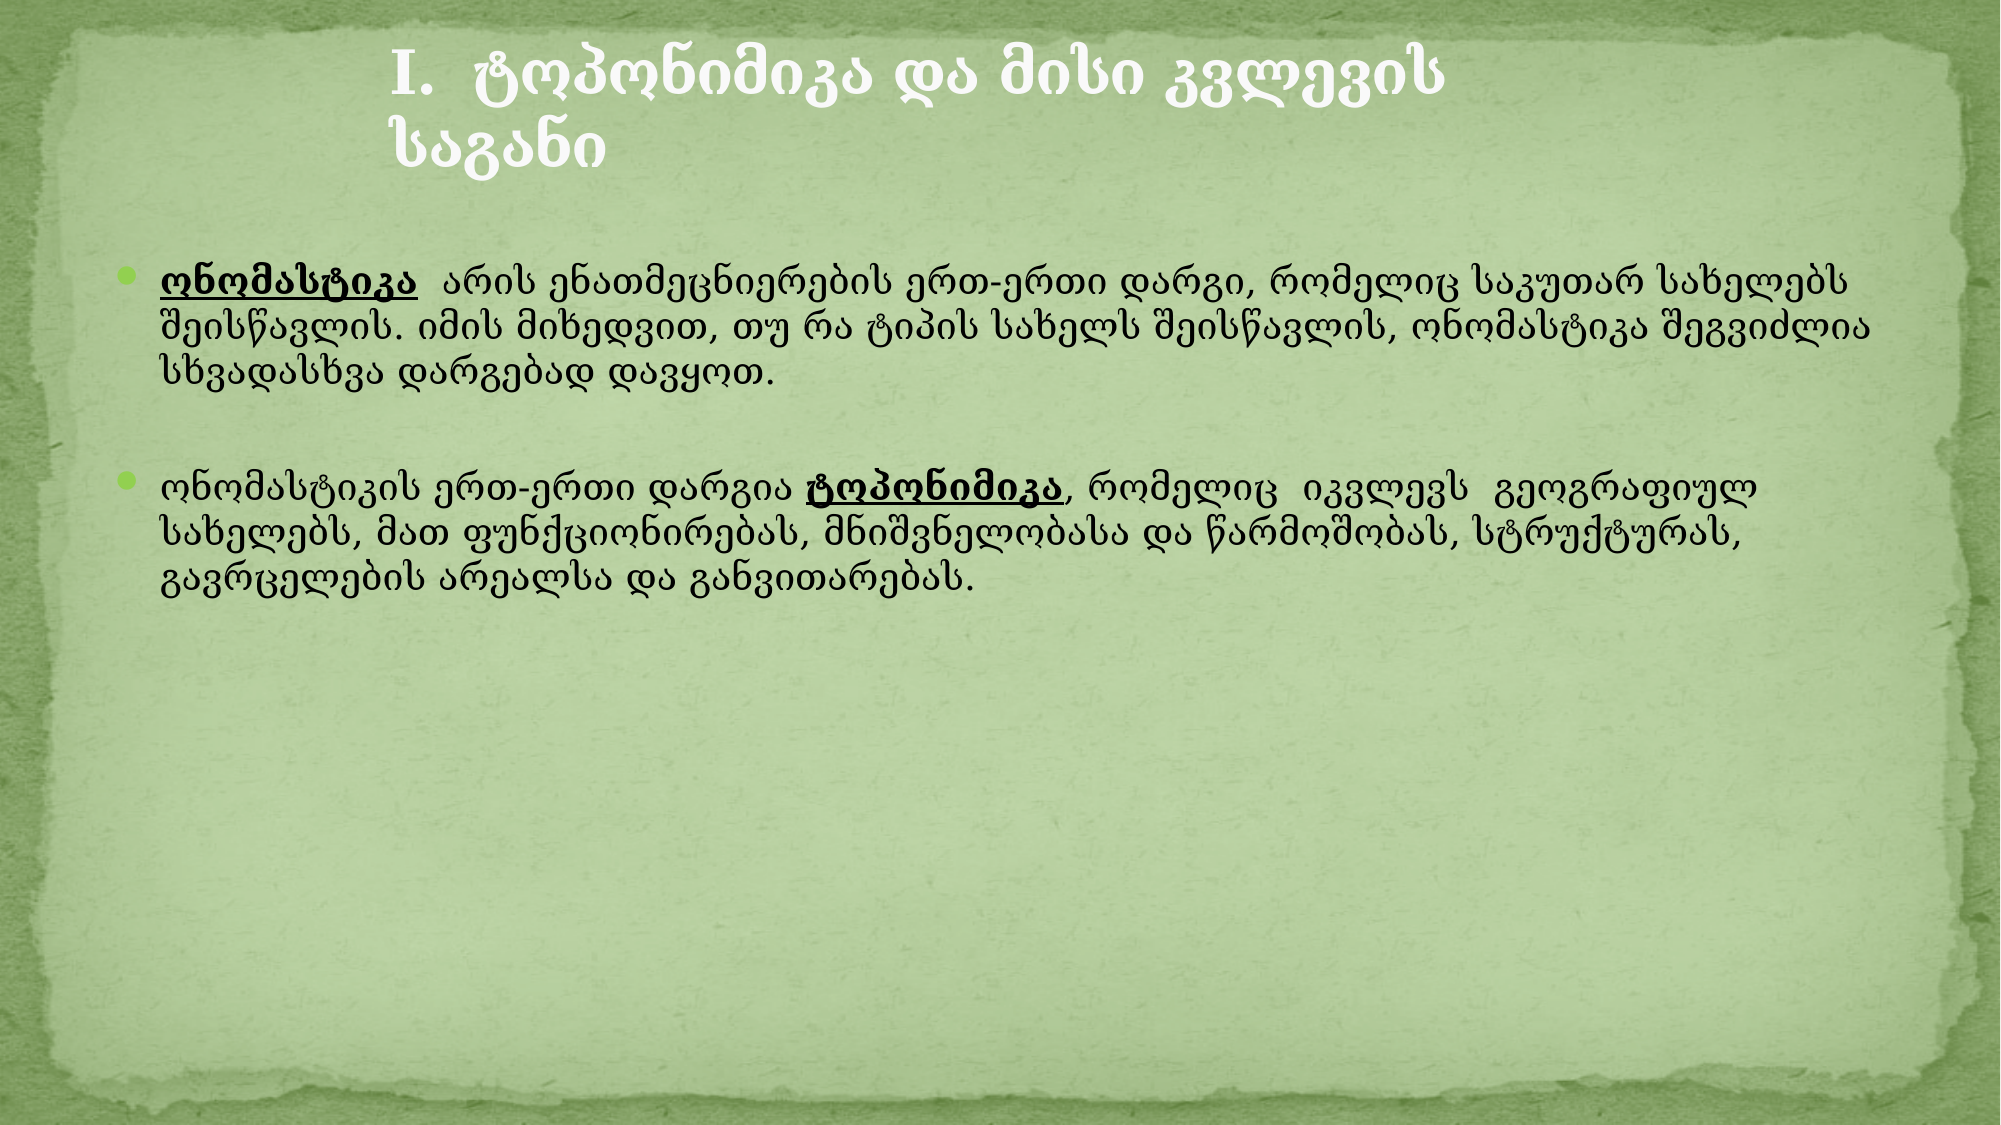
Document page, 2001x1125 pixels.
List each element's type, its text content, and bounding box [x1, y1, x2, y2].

title I. ტოპონიმიკა და მისი კვლევის საგანი [374, 24, 1675, 188]
list ონომასტიკა არის ენათმეცნიერების ერთ-ერთი დარგი, რომელიც საკუთარ სახელებს შეისწავლის. იმის მიხედვით, თუ რა ტიპის სახელს შეისწავლის, ონომასტიკა შეგვიძლია სხვადასხვა დარგებად დავყოთ. ონომასტიკის ერთ-ერთი დარგია ტოპონიმიკა, რომელიც იკვლევს გეოგრაფიულ სახელებს, მათ ფუნქციონირებას, მნიშვნელობასა და წარმოშობას, სტრუქტურას, გავრცელების არეალსა და განვითარებას. [99, 249, 1900, 1000]
